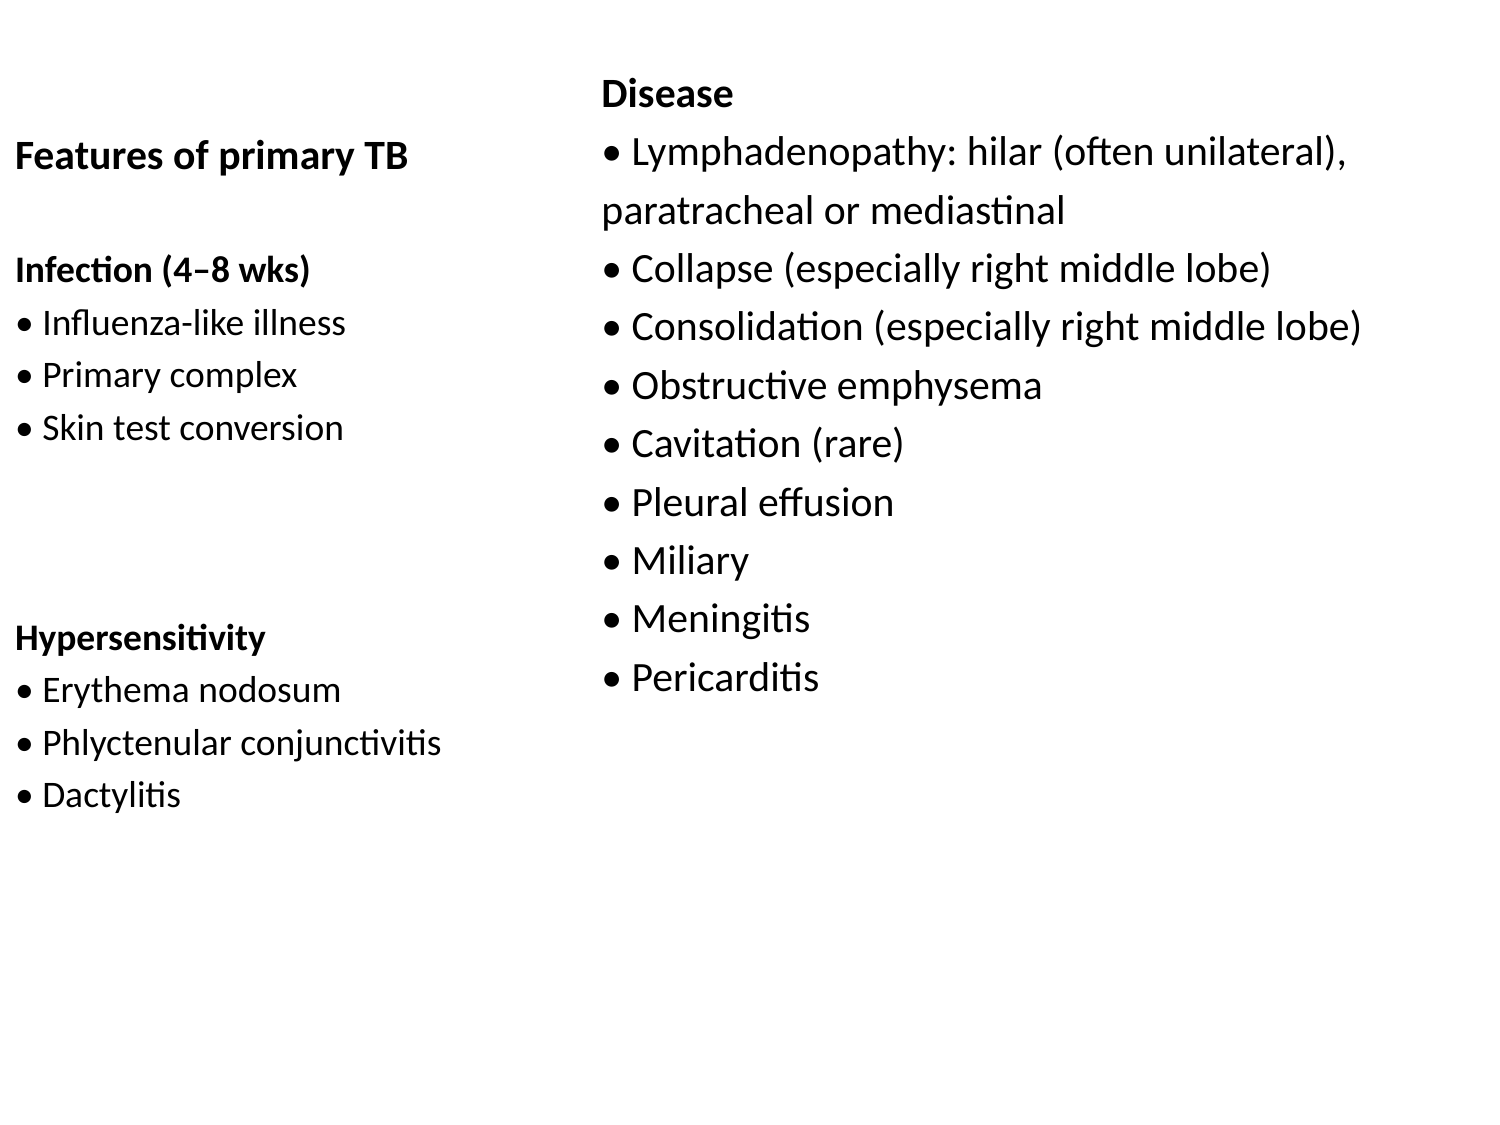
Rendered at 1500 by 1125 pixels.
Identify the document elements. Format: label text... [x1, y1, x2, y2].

list Disease • Lymphadenopathy: hilar (often unilateral), paratracheal or mediastinal • Collapse (especially right middle lobe) • Consolidation (especially right middle lobe) • Obstructive emphysema • Cavitation (rare) • Pleural effusion • Miliary • Meningitis • Pericarditis [586, 0, 1500, 1125]
title Features of primary TB [0, 44, 569, 236]
list Infection (4–8 wks) • Influenza-like illness • Primary complex • Skin test conversion Hypersensitivity • Erythema nodosum • Phlyctenular conjunctivitis • Dactylitis [0, 237, 569, 1125]
